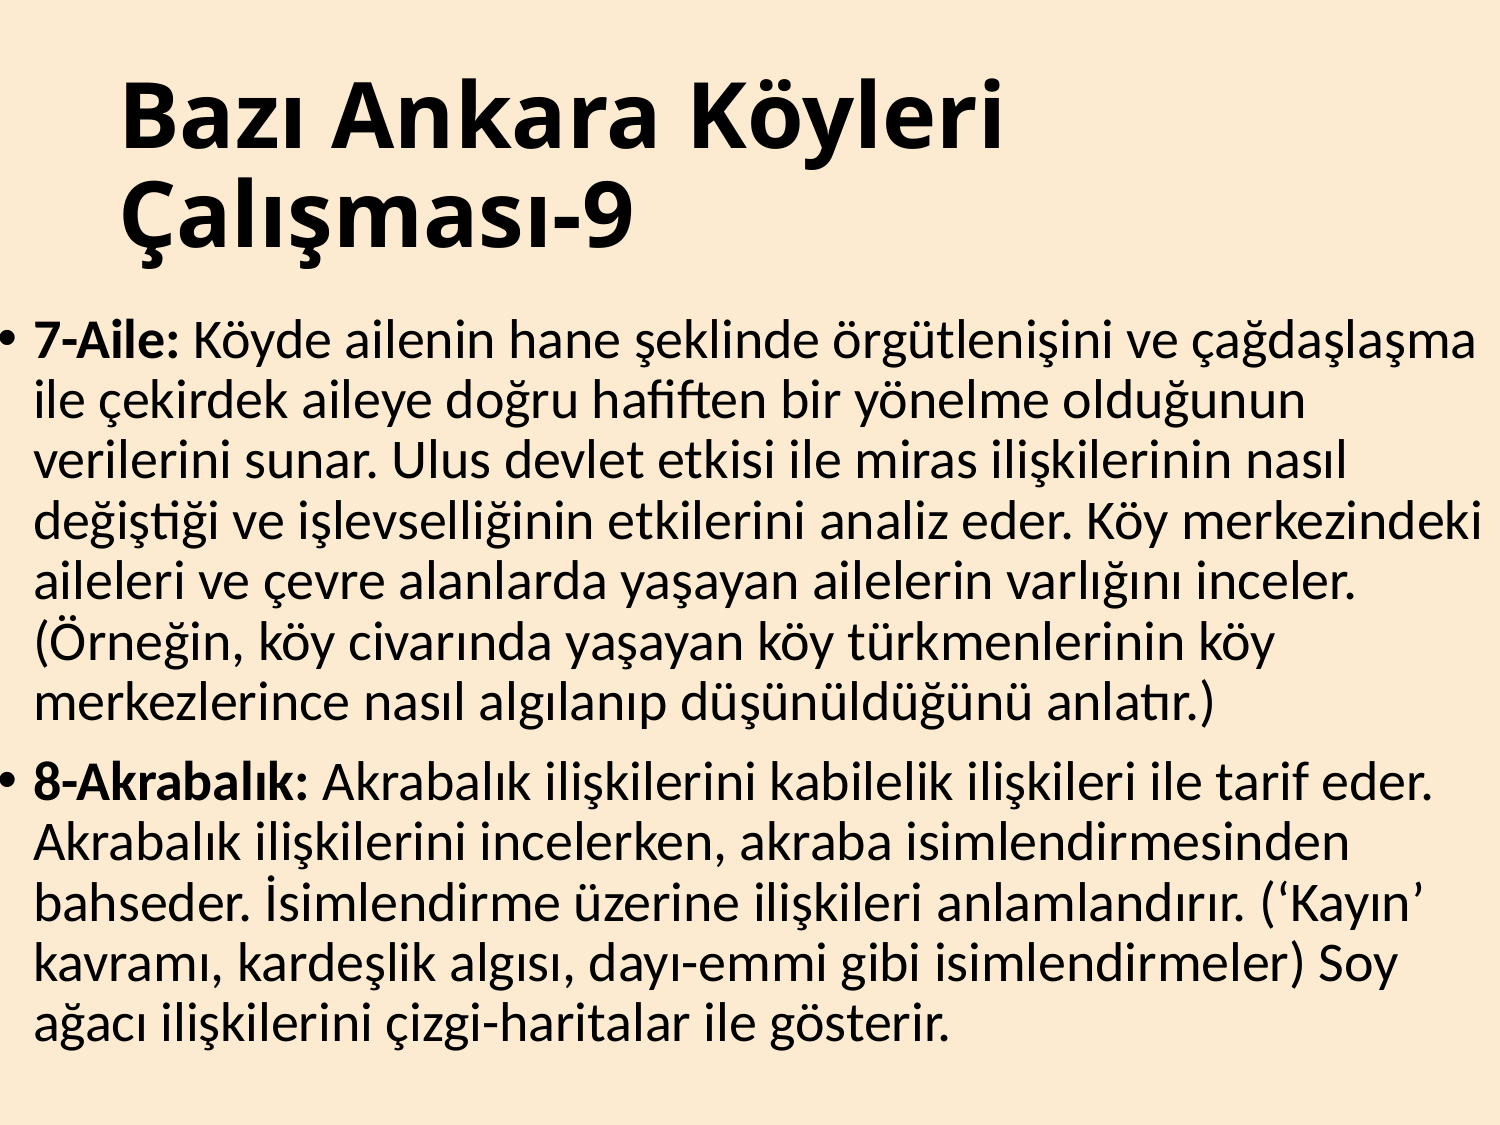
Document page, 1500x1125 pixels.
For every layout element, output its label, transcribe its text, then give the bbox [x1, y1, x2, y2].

list 7-Aile: Köyde ailenin hane şeklinde örgütlenişini ve çağdaşlaşma ile çekirdek aileye doğru hafiften bir yönelme olduğunun verilerini sunar. Ulus devlet etkisi ile miras ilişkilerinin nasıl değiştiği ve işlevselliğinin etkilerini analiz eder. Köy merkezindeki aileleri ve çevre alanlarda yaşayan ailelerin varlığını inceler. (Örneğin, köy civarında yaşayan köy türkmenlerinin köy merkezlerince nasıl algılanıp düşünüldüğünü anlatır.) 8-Akrabalık: Akrabalık ilişkilerini kabilelik ilişkileri ile tarif eder. Akrabalık ilişkilerini incelerken, akraba isimlendirmesinden bahseder. İsimlendirme üzerine ilişkileri anlamlandırır. (‘Kayın’ kavramı, kardeşlik algısı, dayı-emmi gibi isimlendirmeler) Soy ağacı ilişkilerini çizgi-haritalar ile gösterir. [0, 302, 1500, 1125]
title Bazı Ankara Köyleri Çalışması-9 [103, 59, 1397, 278]
